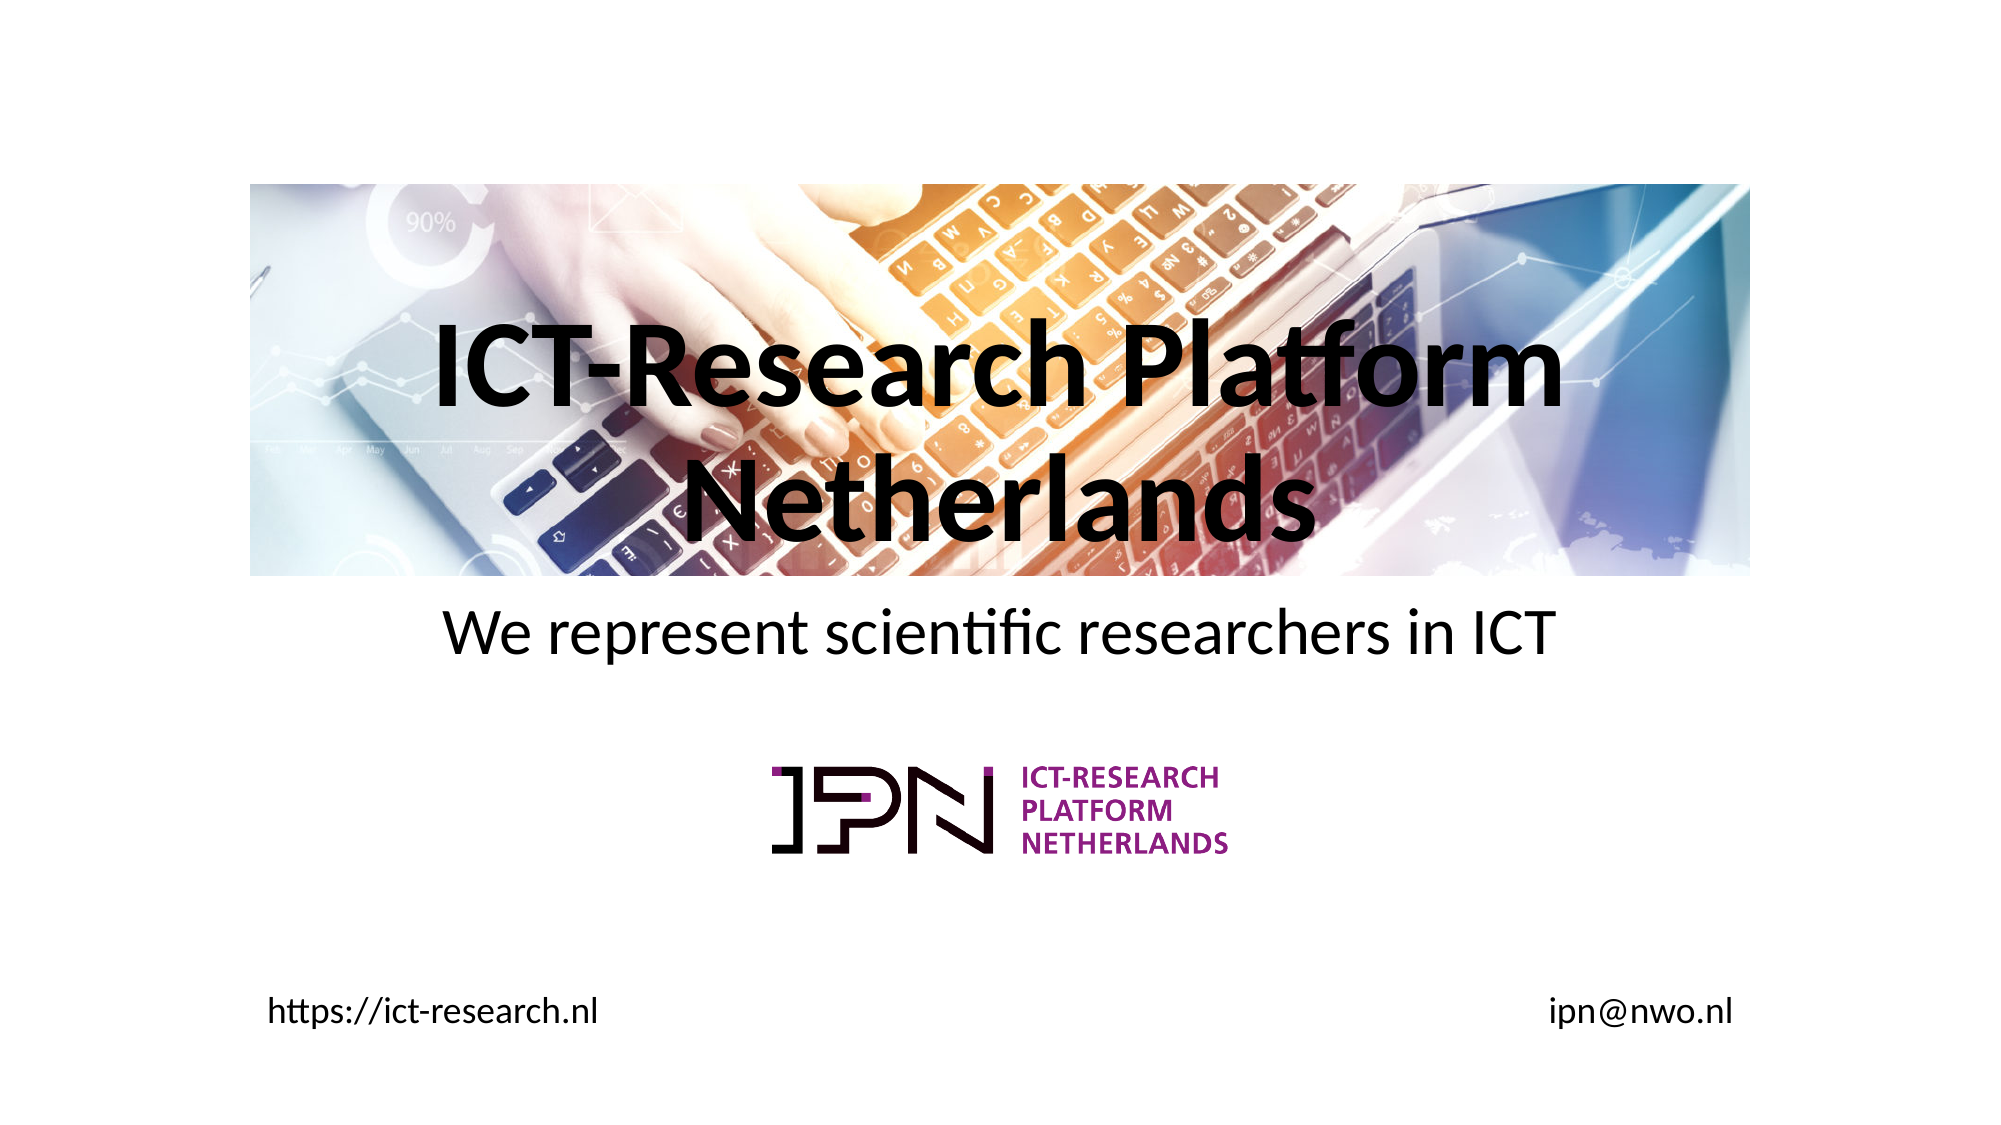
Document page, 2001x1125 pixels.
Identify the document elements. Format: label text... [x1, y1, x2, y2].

text_box https://ict-research.nl [252, 979, 615, 1039]
text_box ipn@nwo.nl [1533, 979, 1749, 1039]
picture [772, 766, 1228, 854]
subtitle We represent scientific researchers in ICT [249, 589, 1750, 862]
title ICT-Research Platform Netherlands [249, 184, 1750, 576]
